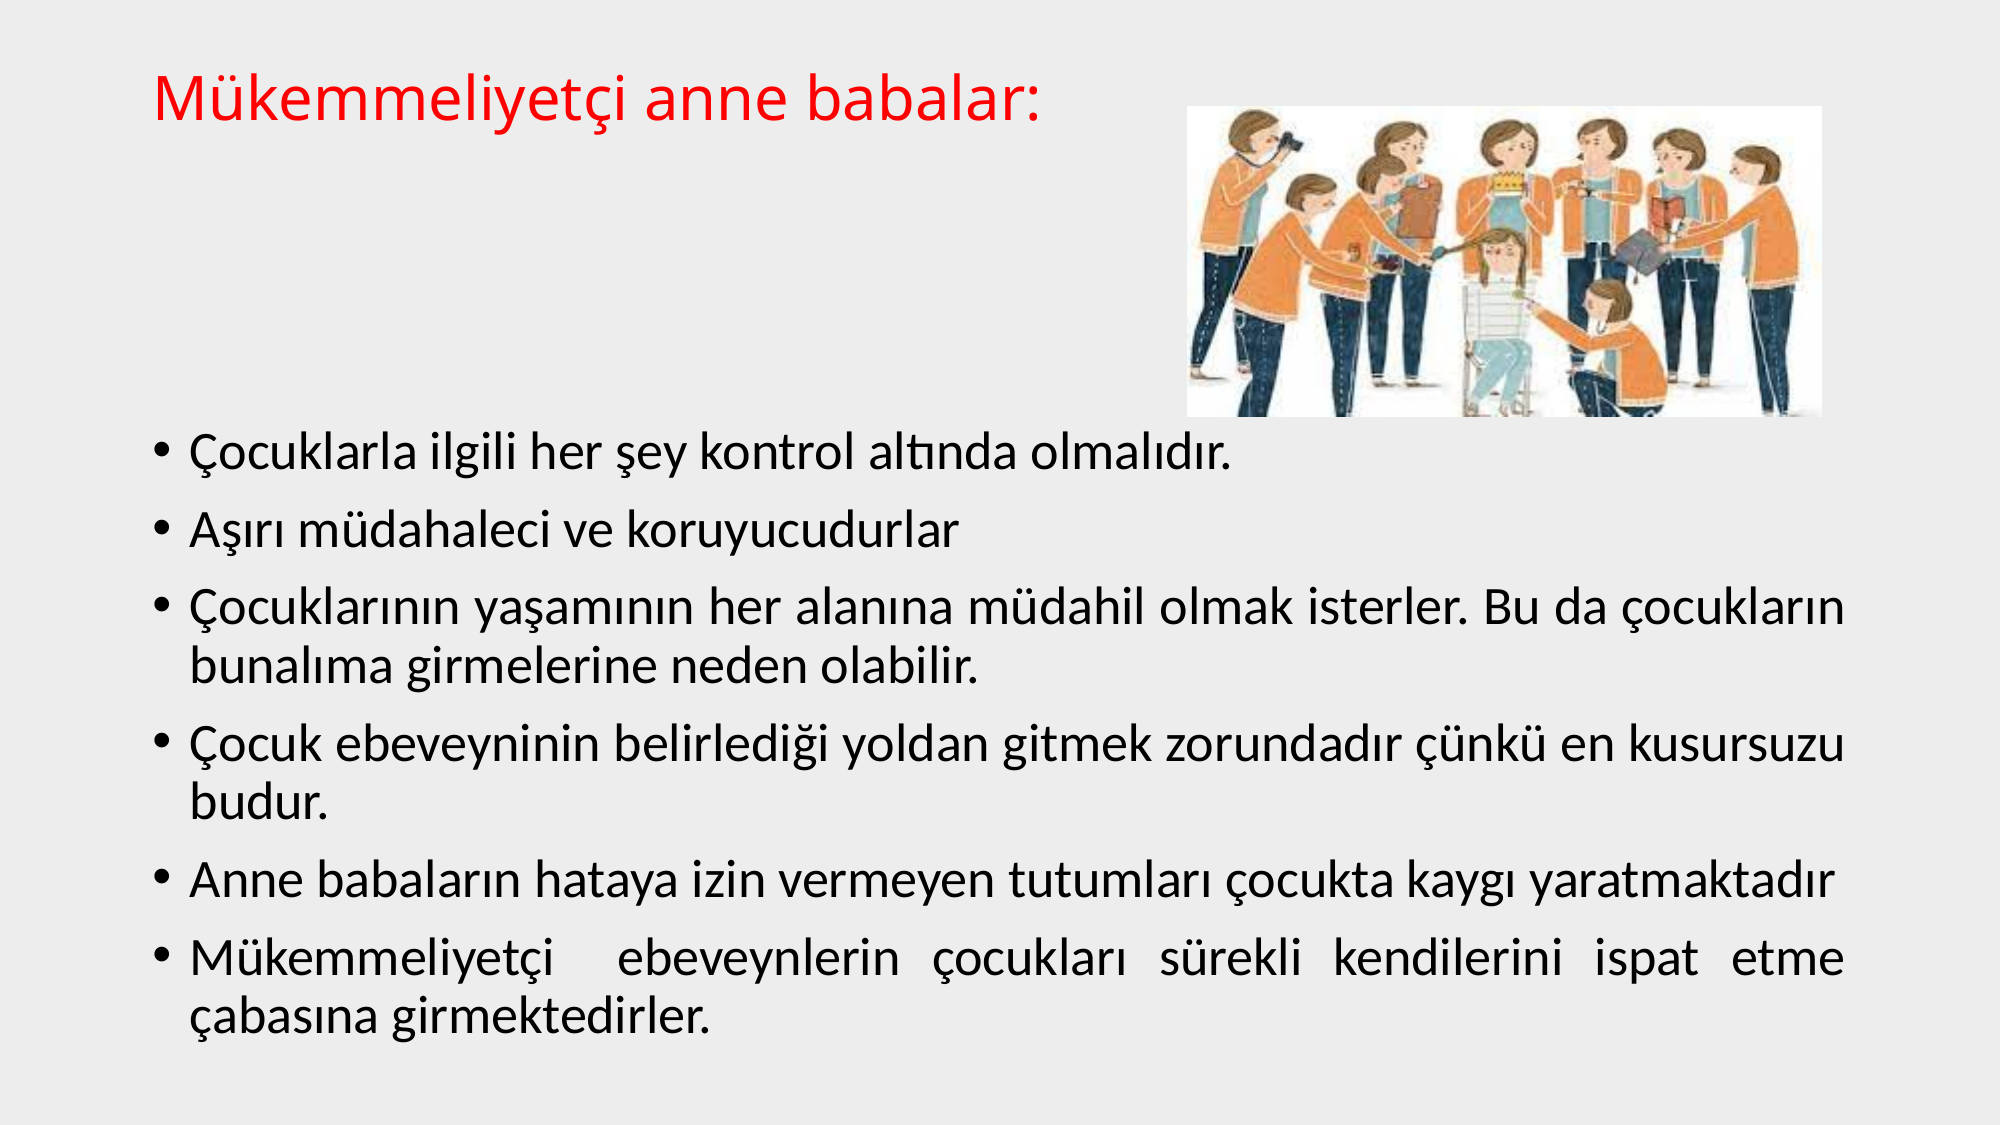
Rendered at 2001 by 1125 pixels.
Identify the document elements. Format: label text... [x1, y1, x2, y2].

picture [1187, 106, 1822, 417]
list Çocuklarla ilgili her şey kontrol altında olmalıdır. Aşırı müdahaleci ve koruyucudurlar Çocuklarının yaşamının her alanına müdahil olmak isterler. Bu da çocukların bunalıma girmelerine neden olabilir. Çocuk ebeveyninin belirlediği yoldan gitmek zorundadır çünkü en kusursuzu budur. Anne babaların hataya izin vermeyen tutumları çocukta kaygı yaratmaktadır Mükemmeliyetçi ebeveynlerin çocukları sürekli kendilerini ispat etme çabasına girmektedirler. [137, 415, 1863, 1065]
title Mükemmeliyetçi anne babalar: [137, 59, 1863, 216]
